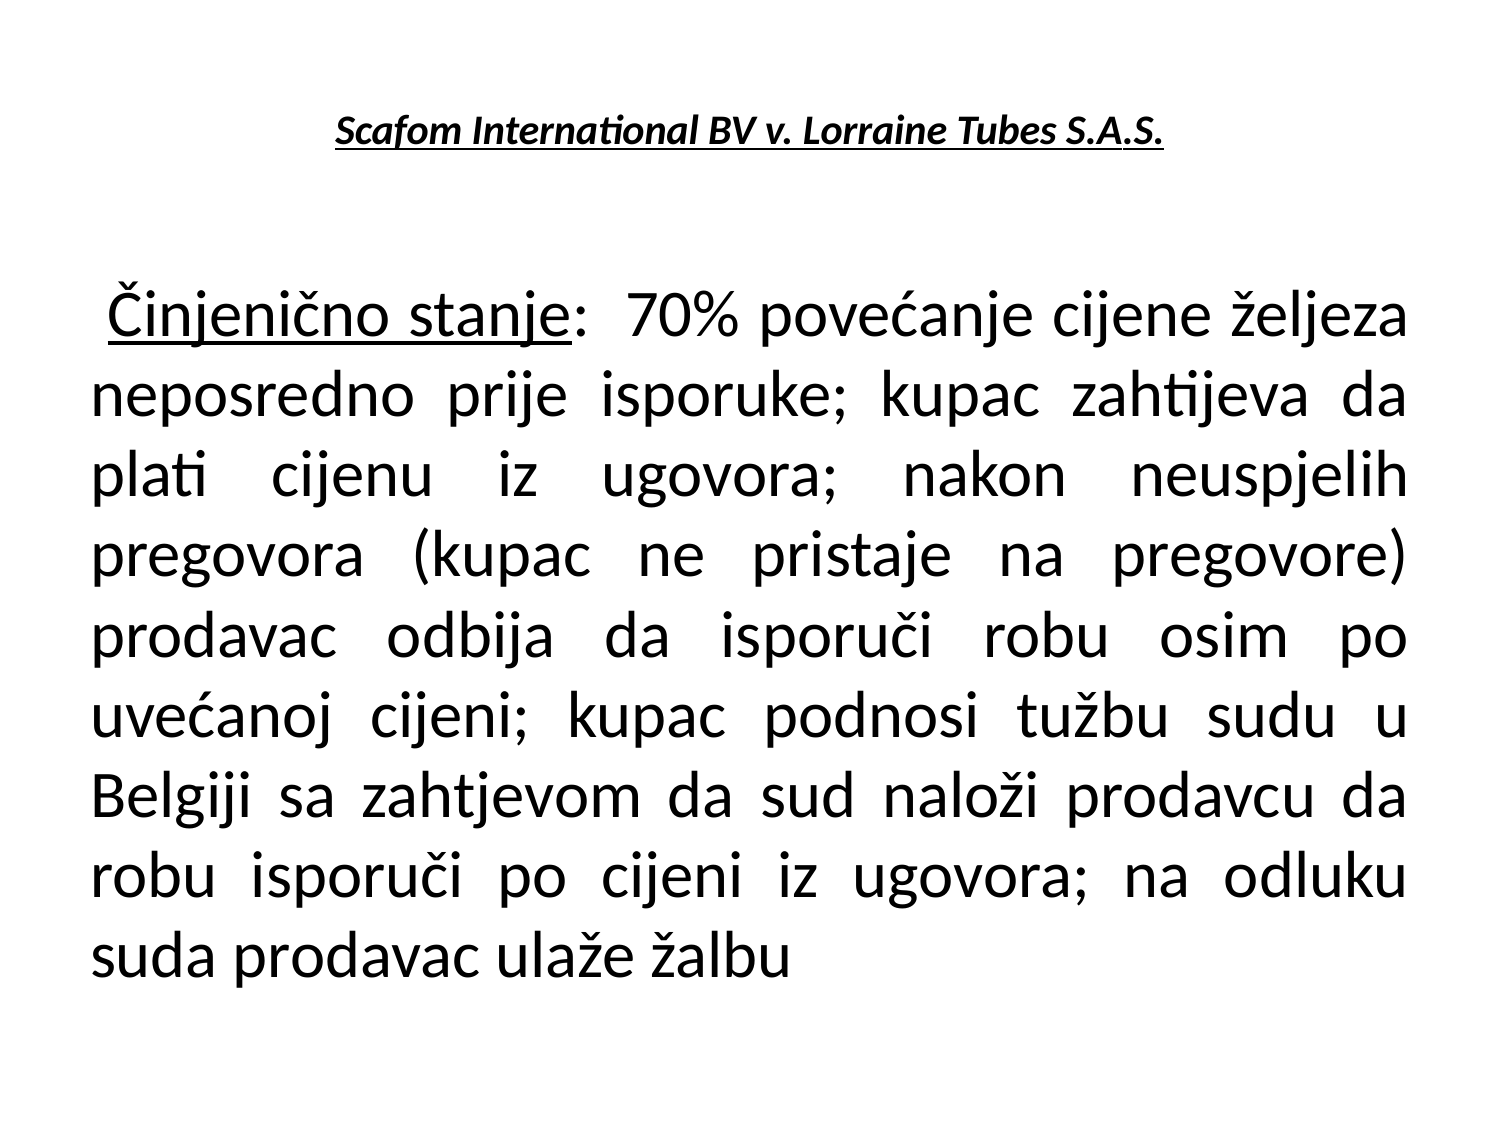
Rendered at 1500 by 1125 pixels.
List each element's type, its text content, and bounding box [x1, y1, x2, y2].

title Scafom International BV v. Lorraine Tubes S.A.S. [75, 45, 1425, 233]
list Činjenično stanje: 70% povećanje cijene željeza neposredno prije isporuke; kupac zahtijeva da plati cijenu iz ugovora; nakon neuspjelih pregovora (kupac ne pristaje na pregovore) prodavac odbija da isporuči robu osim po uvećanoj cijeni; kupac podnosi tužbu sudu u Belgiji sa zahtjevom da sud naloži prodavcu da robu isporuči po cijeni iz ugovora; na odluku suda prodavac ulaže žalbu [75, 262, 1425, 1005]
